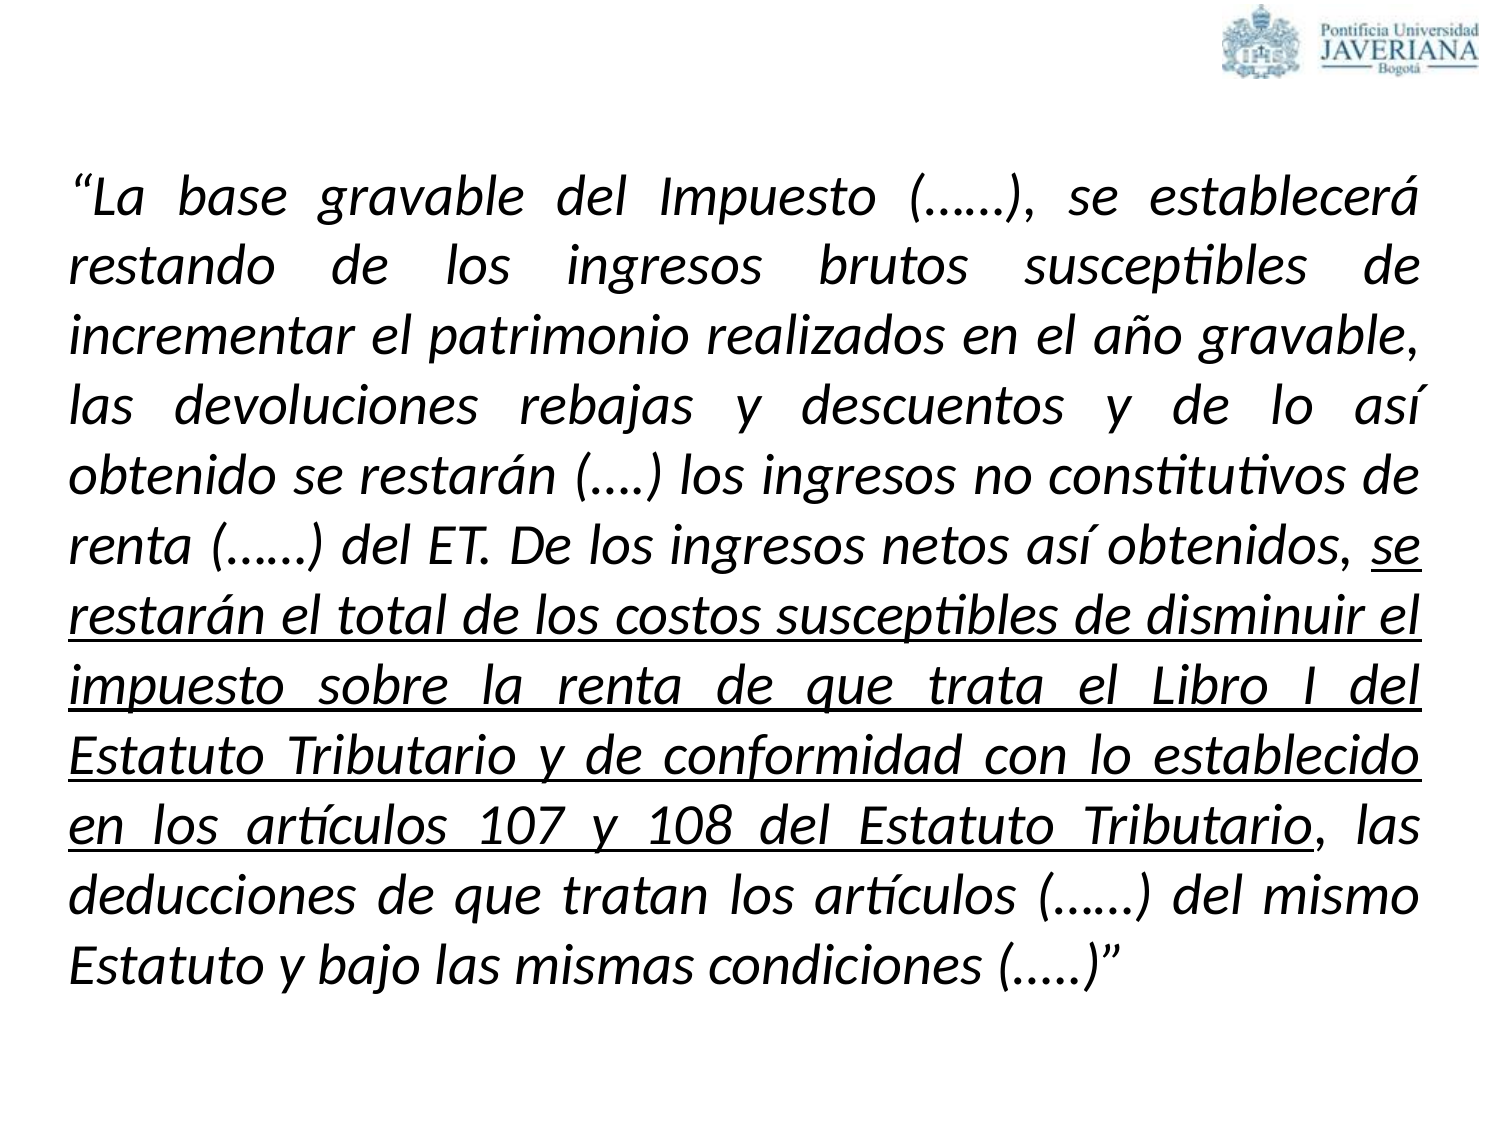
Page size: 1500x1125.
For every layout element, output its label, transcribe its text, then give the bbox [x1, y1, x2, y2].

picture [1222, 4, 1479, 79]
list “La base gravable del Impuesto (……), se establecerá restando de los ingresos brutos susceptibles de incrementar el patrimonio realizados en el año gravable, las devoluciones rebajas y descuentos y de lo así obtenido se restarán (….) los ingresos no constitutivos de renta (……) del ET. De los ingresos netos así obtenidos, se restarán el total de los costos susceptibles de disminuir el impuesto sobre la renta de que trata el Libro I del Estatuto Tributario y de conformidad con lo establecido en los artículos 107 y 108 del Estatuto Tributario, las deducciones de que tratan los artículos (……) del mismo Estatuto y bajo las mismas condiciones (…..)” [53, 149, 1437, 1024]
